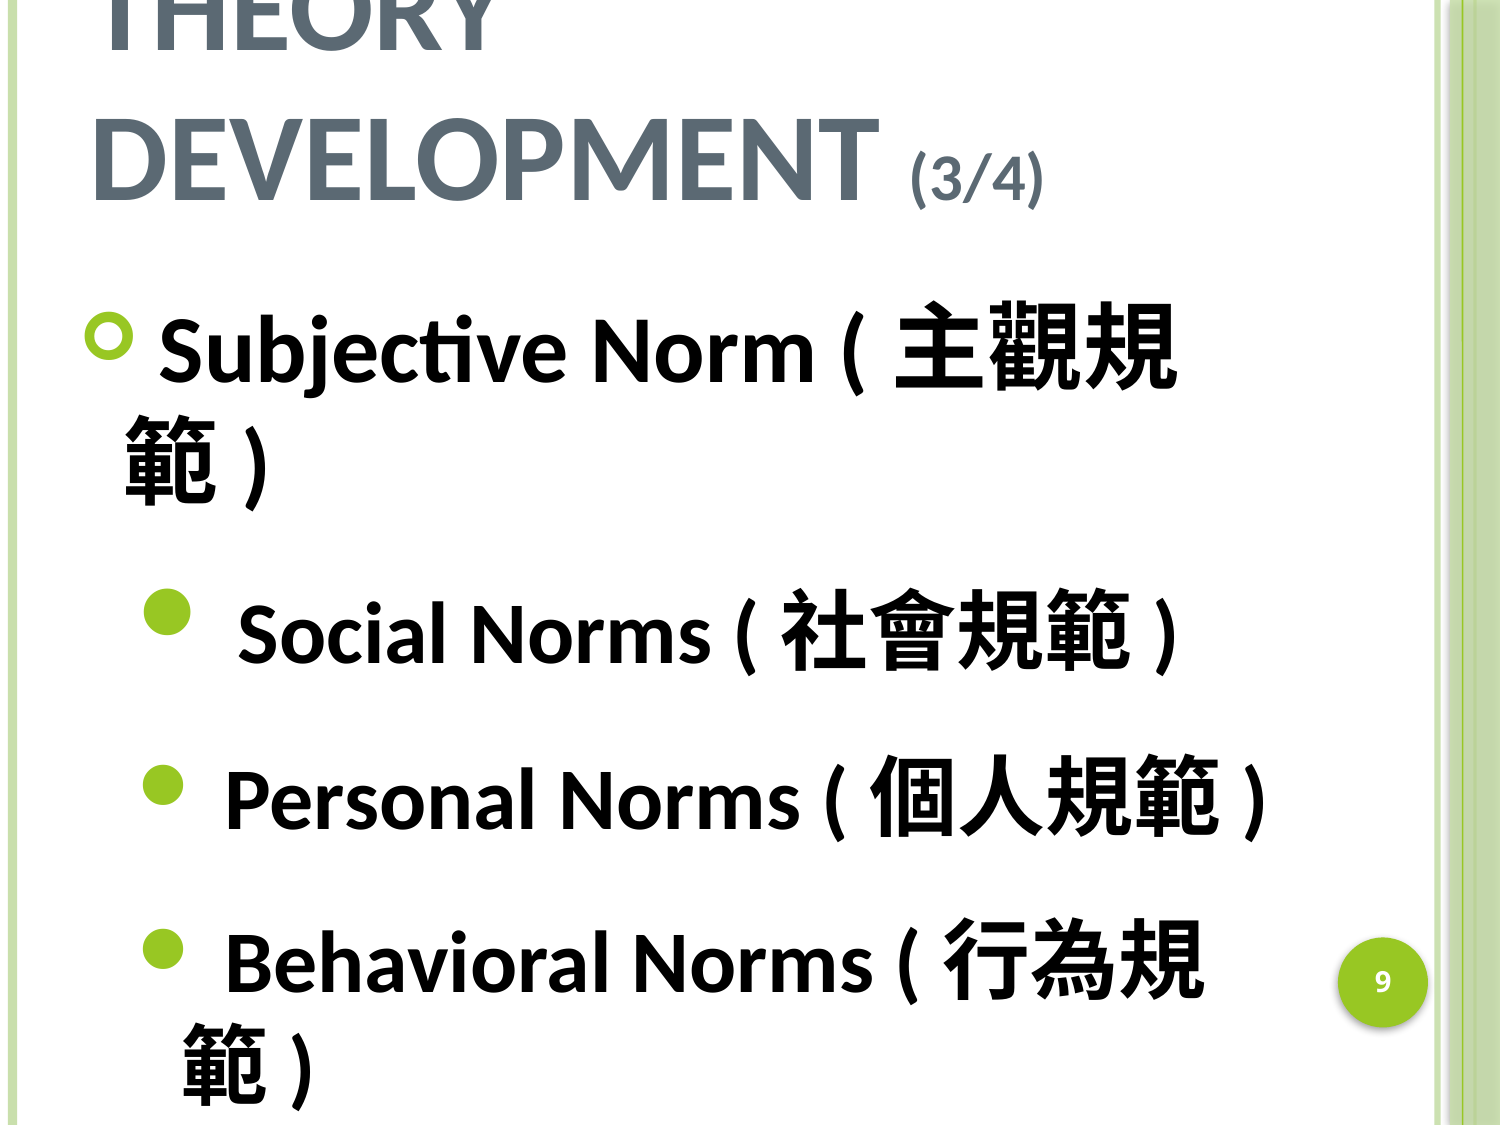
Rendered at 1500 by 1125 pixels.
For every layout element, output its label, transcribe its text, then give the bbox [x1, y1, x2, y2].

title Theory Development (3/4) [75, 45, 1300, 233]
list Subjective Norm (主觀規範) Social Norms (社會規範) Personal Norms (個人規範) Behavioral Norms (行為規範) [64, 278, 1341, 1125]
slide_number 8 [1333, 940, 1434, 1027]
